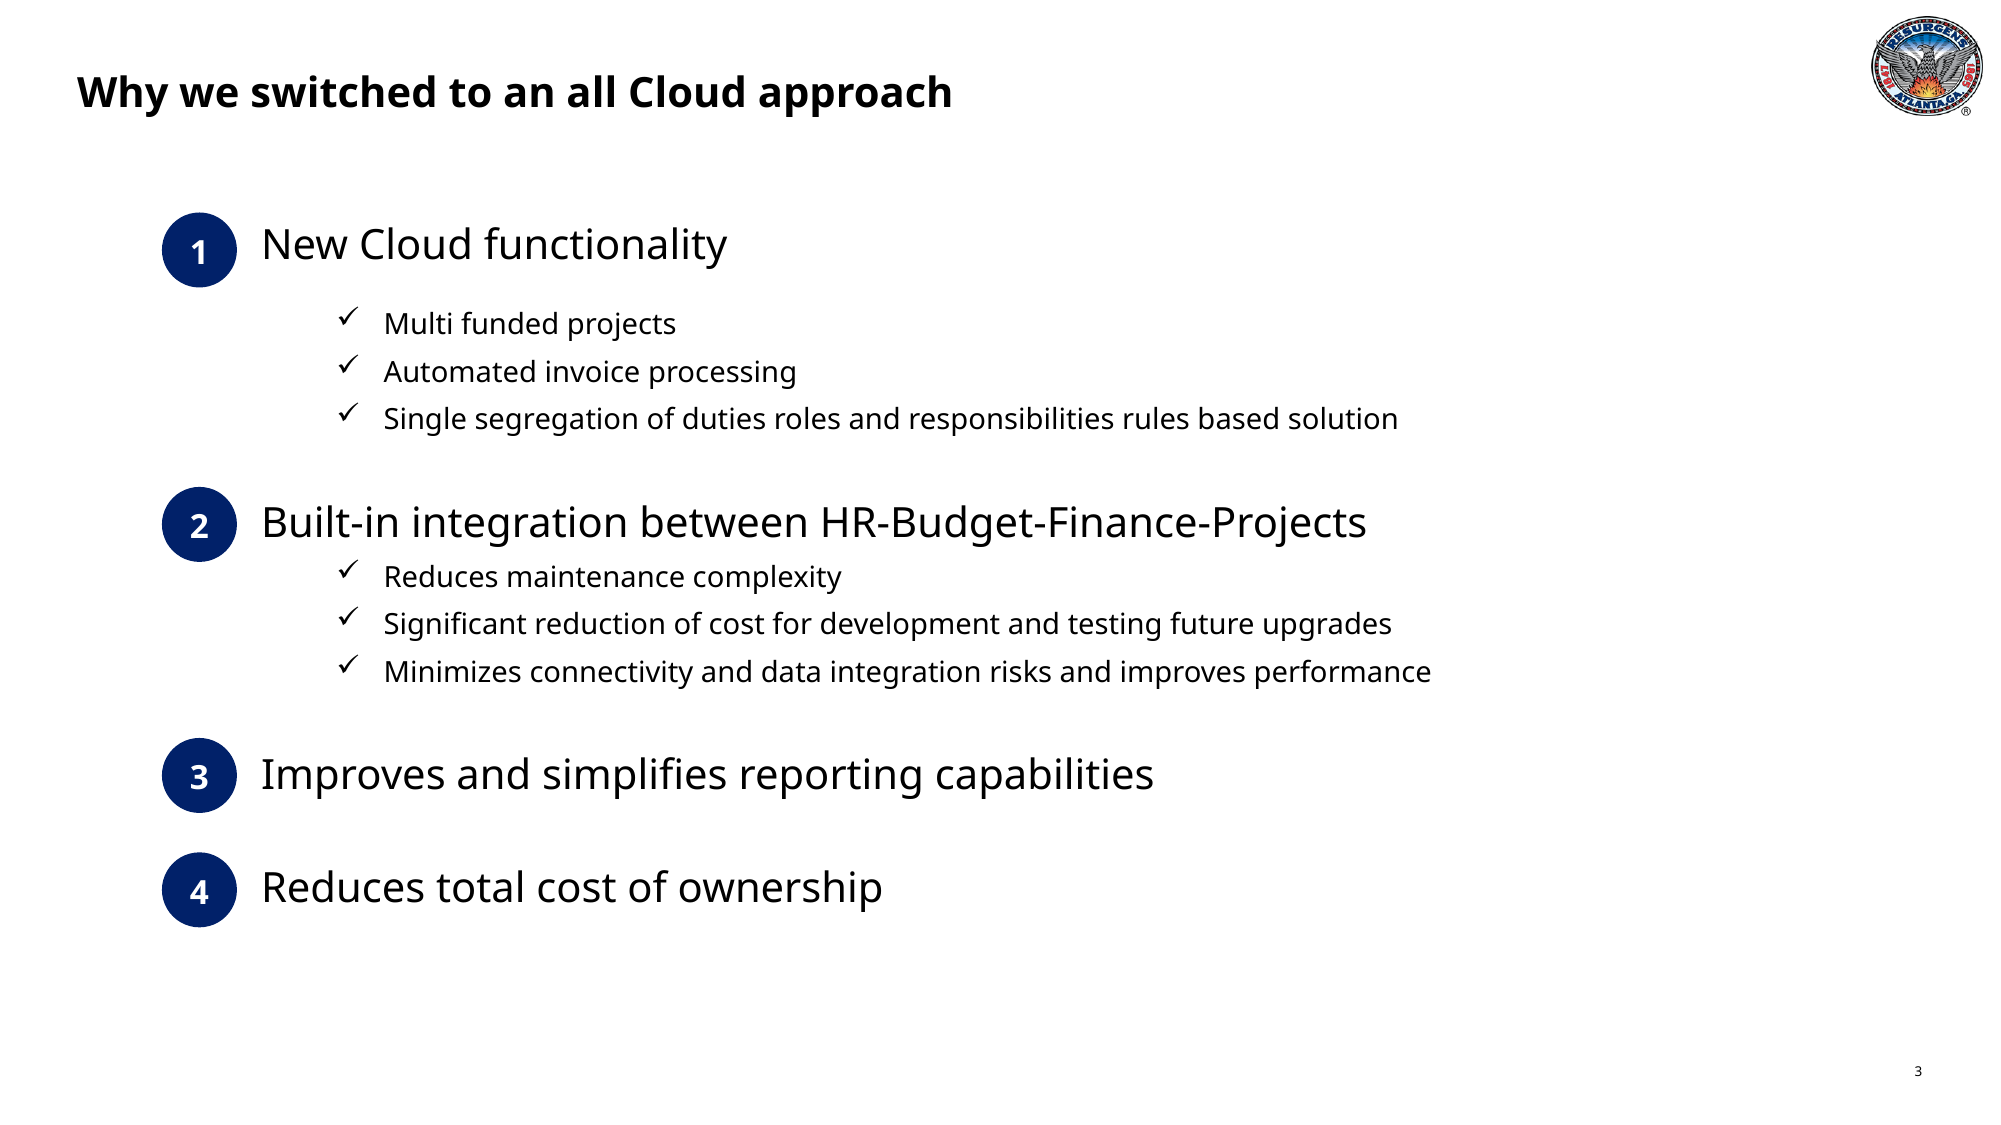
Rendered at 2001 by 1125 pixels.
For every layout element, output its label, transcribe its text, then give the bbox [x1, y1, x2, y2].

text_box 2 [161, 486, 237, 562]
picture [1871, 16, 1983, 116]
text_box 3 [161, 737, 237, 813]
text_box 1 [161, 212, 237, 288]
title Why we switched to an all Cloud approach [77, 66, 1923, 121]
list New Cloud functionality Multi funded projects Automated invoice processing Single segregation of duties roles and responsibilities rules based solution Built-in integration between HR-Budget-Finance-Projects Reduces maintenance complexity Significant reduction of cost for development and testing future upgrades Minimizes connectivity and data integration risks and improves performance Improves and simplifies reporting capabilities Reduces total cost of ownership [261, 218, 1923, 1100]
text_box 4 [161, 852, 237, 928]
